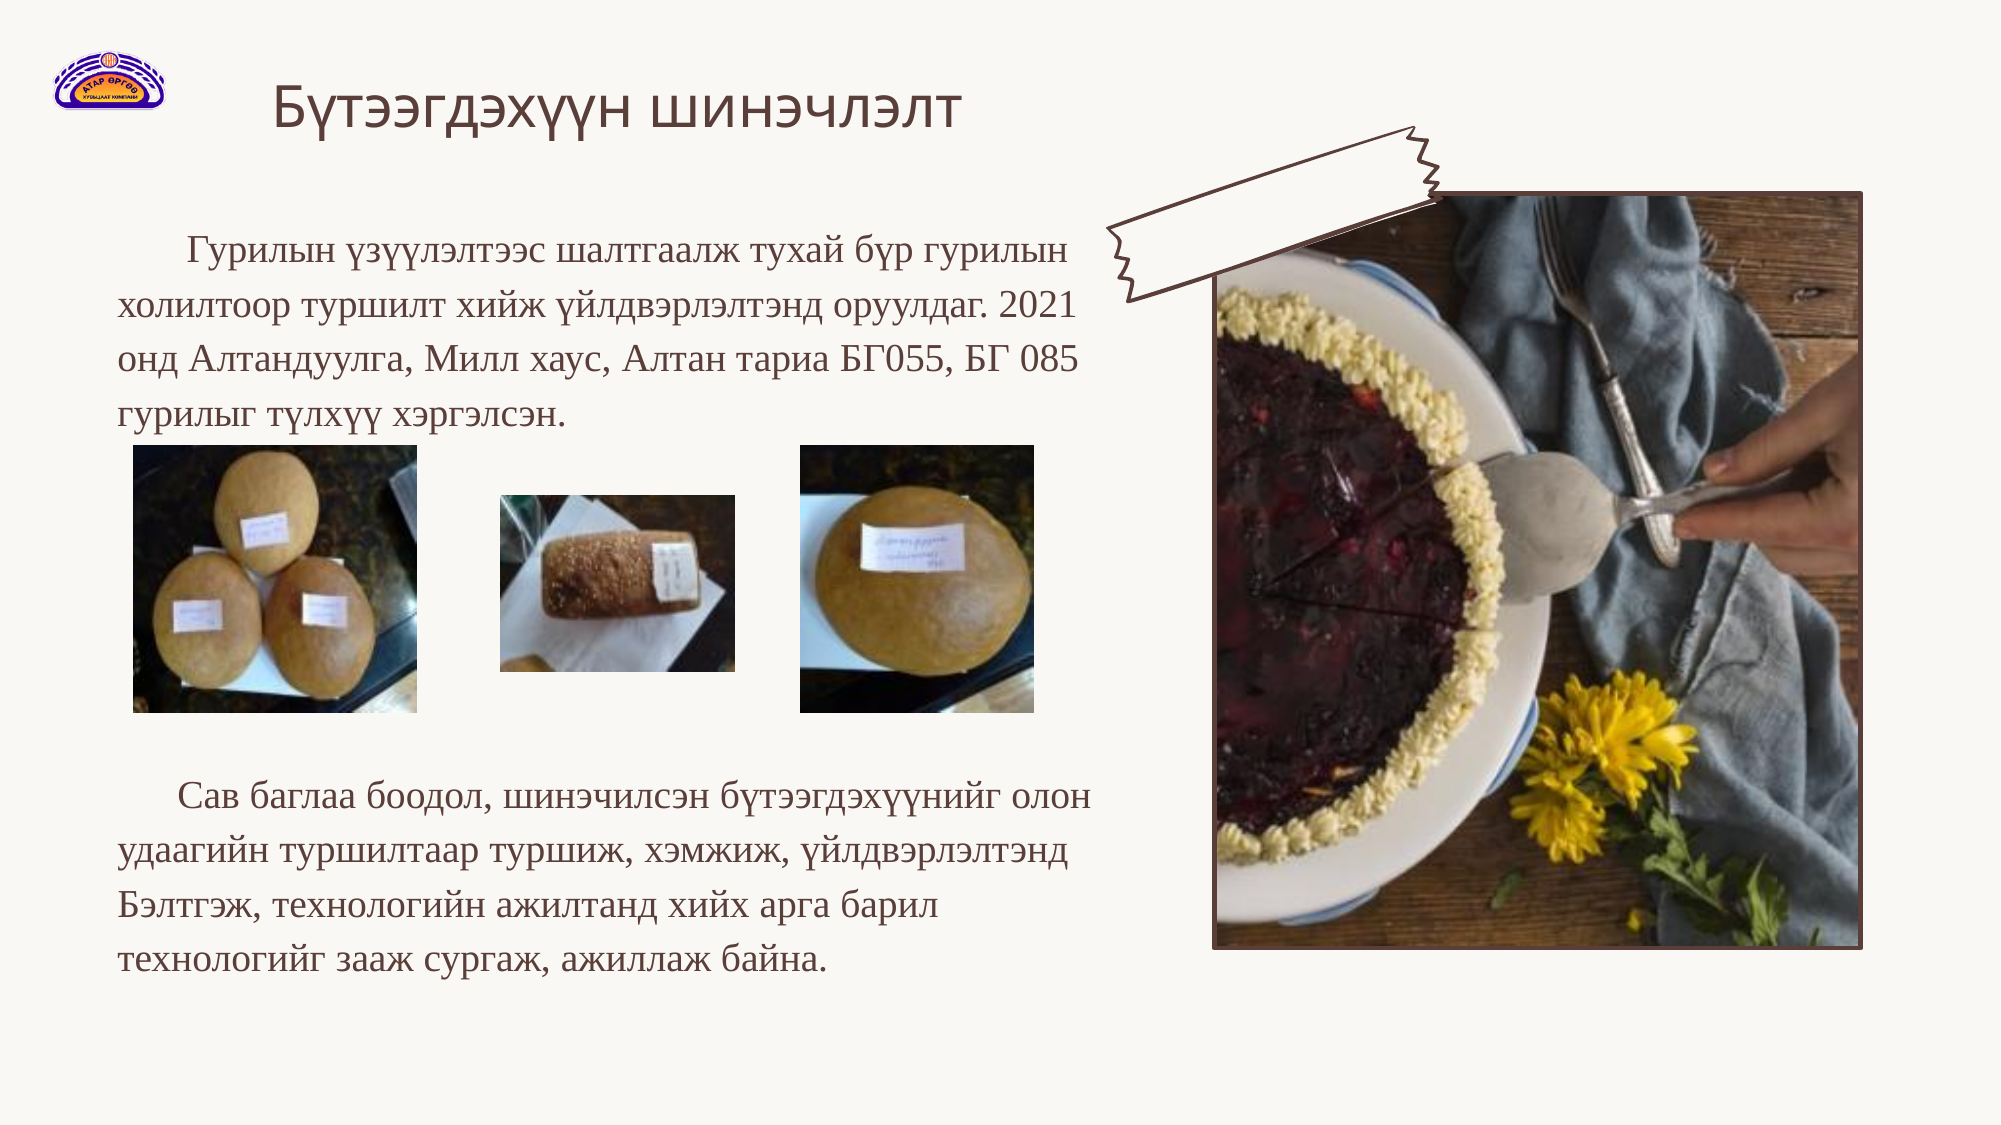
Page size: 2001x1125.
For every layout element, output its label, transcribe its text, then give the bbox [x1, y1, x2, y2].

picture [1216, 195, 1859, 946]
title Бүтээгдэхүүн шинэчлэлт [66, 62, 1184, 173]
picture [133, 445, 417, 713]
picture [48, 47, 170, 111]
list Гурилын үзүүлэлтээс шалтгаалж тухай бүр гурилын холилтоор туршилт хийж үйлдвэрлэлтэнд оруулдаг. 2021 онд Алтандуулга, Милл хаус, Алтан тариа БГ055, БГ 085 гурилыг түлхүү хэргэлсэн. Сав баглаа боодол, шинэчилсэн бүтээгдэхүүнийг олон удаагийн туршилтаар туршиж, хэмжиж, үйлдвэрлэлтэнд Бэлтгэж, технологийн ажилтанд хийх арга барил технологийг зааж сургаж, ажиллаж байна. [66, 195, 1117, 1018]
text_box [1104, 170, 1447, 255]
picture [499, 495, 735, 672]
picture [799, 445, 1034, 713]
